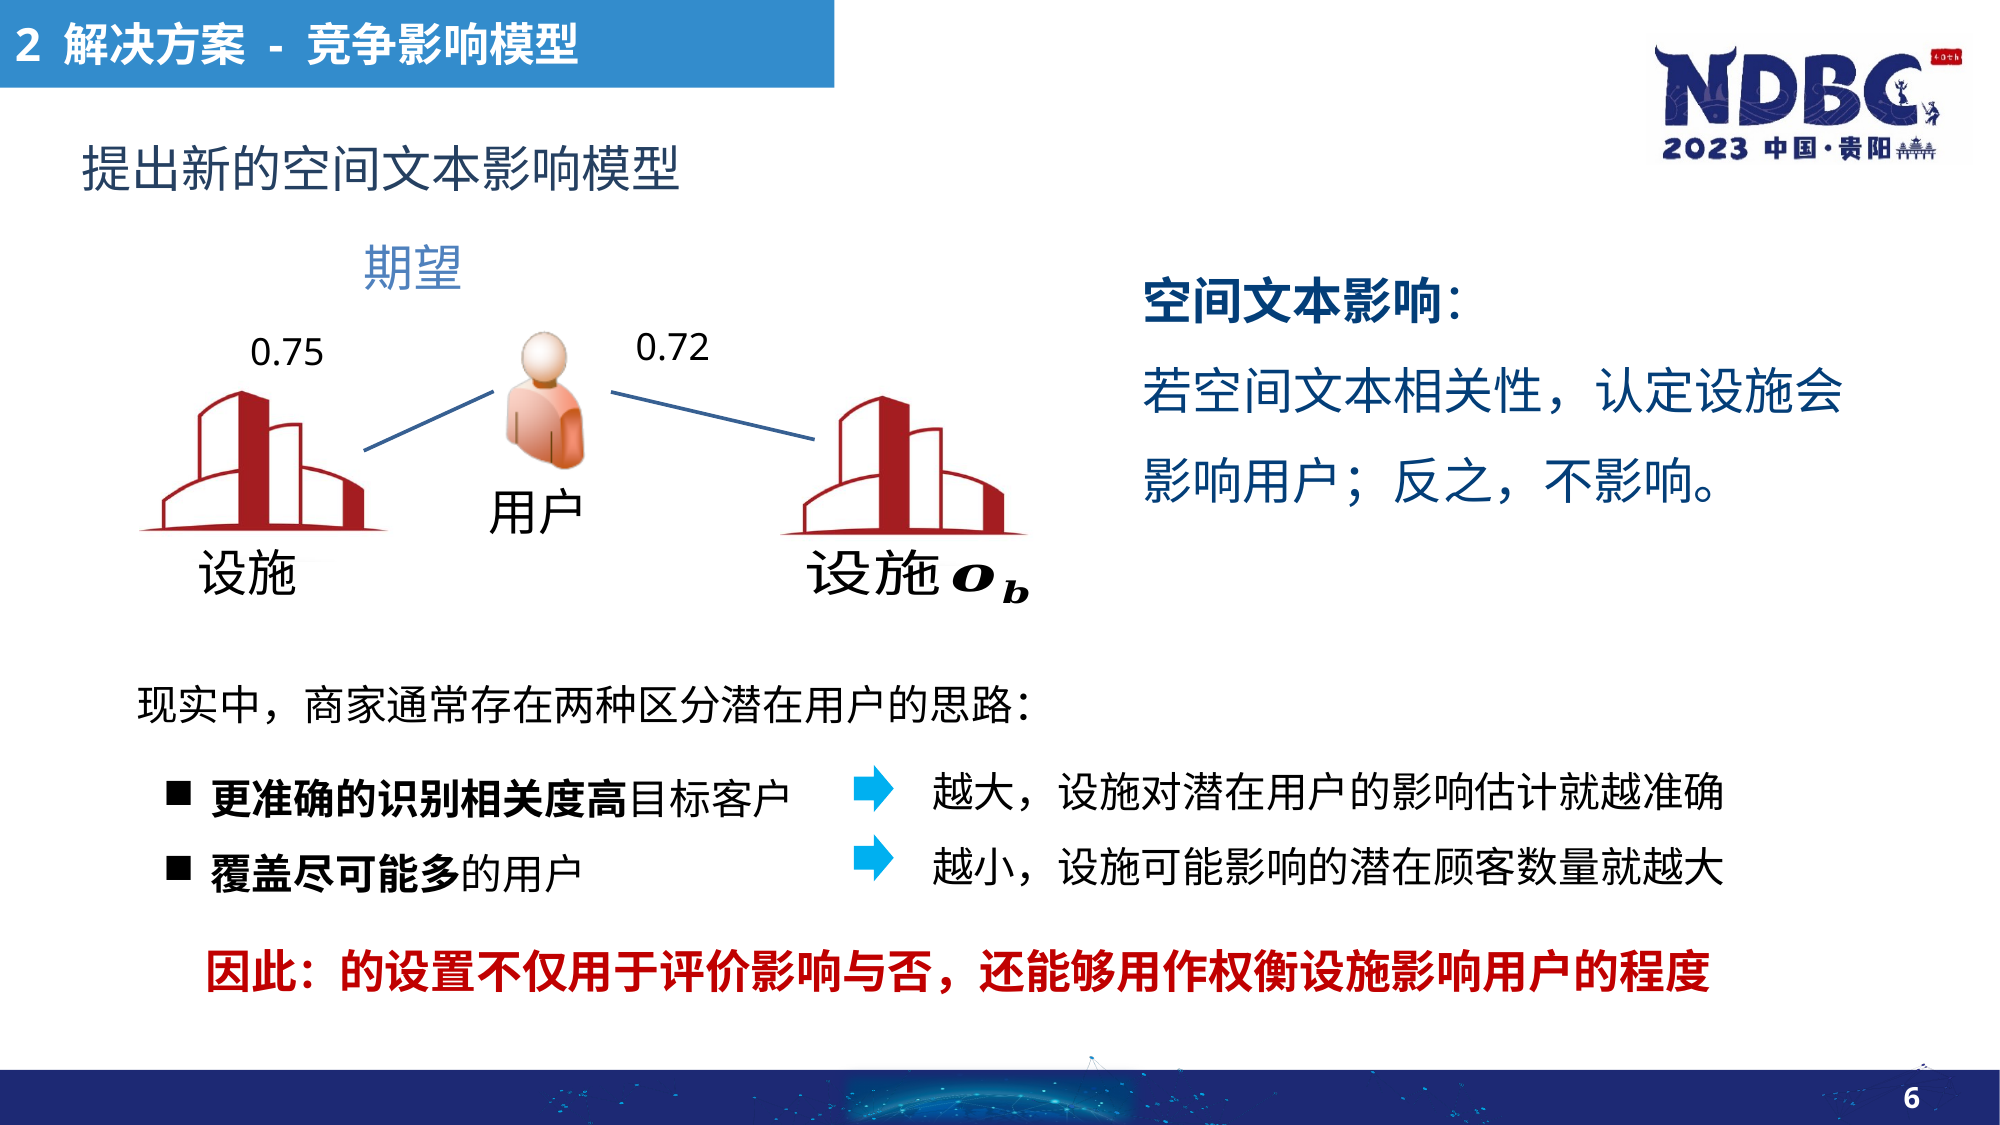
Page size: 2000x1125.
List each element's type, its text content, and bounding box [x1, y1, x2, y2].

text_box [139, 236, 1056, 612]
text_box [851, 832, 896, 884]
picture [1322, 1025, 1512, 1125]
text_box [851, 762, 896, 815]
text_box [0, 0, 835, 88]
text_box 2 解决方案 - 竞争影响模型 [0, 8, 745, 79]
picture [537, 1011, 1334, 1125]
text_box 更准确的识别相关度高目标客户 覆盖尽可能多的用户 [148, 740, 918, 906]
picture [1815, 1050, 1964, 1125]
text_box 提出新的空间文本影响模型 [66, 130, 802, 205]
picture [1646, 33, 1973, 165]
text_box 现实中，商家通常存在两种区分潜在用户的思路： [121, 646, 1056, 736]
